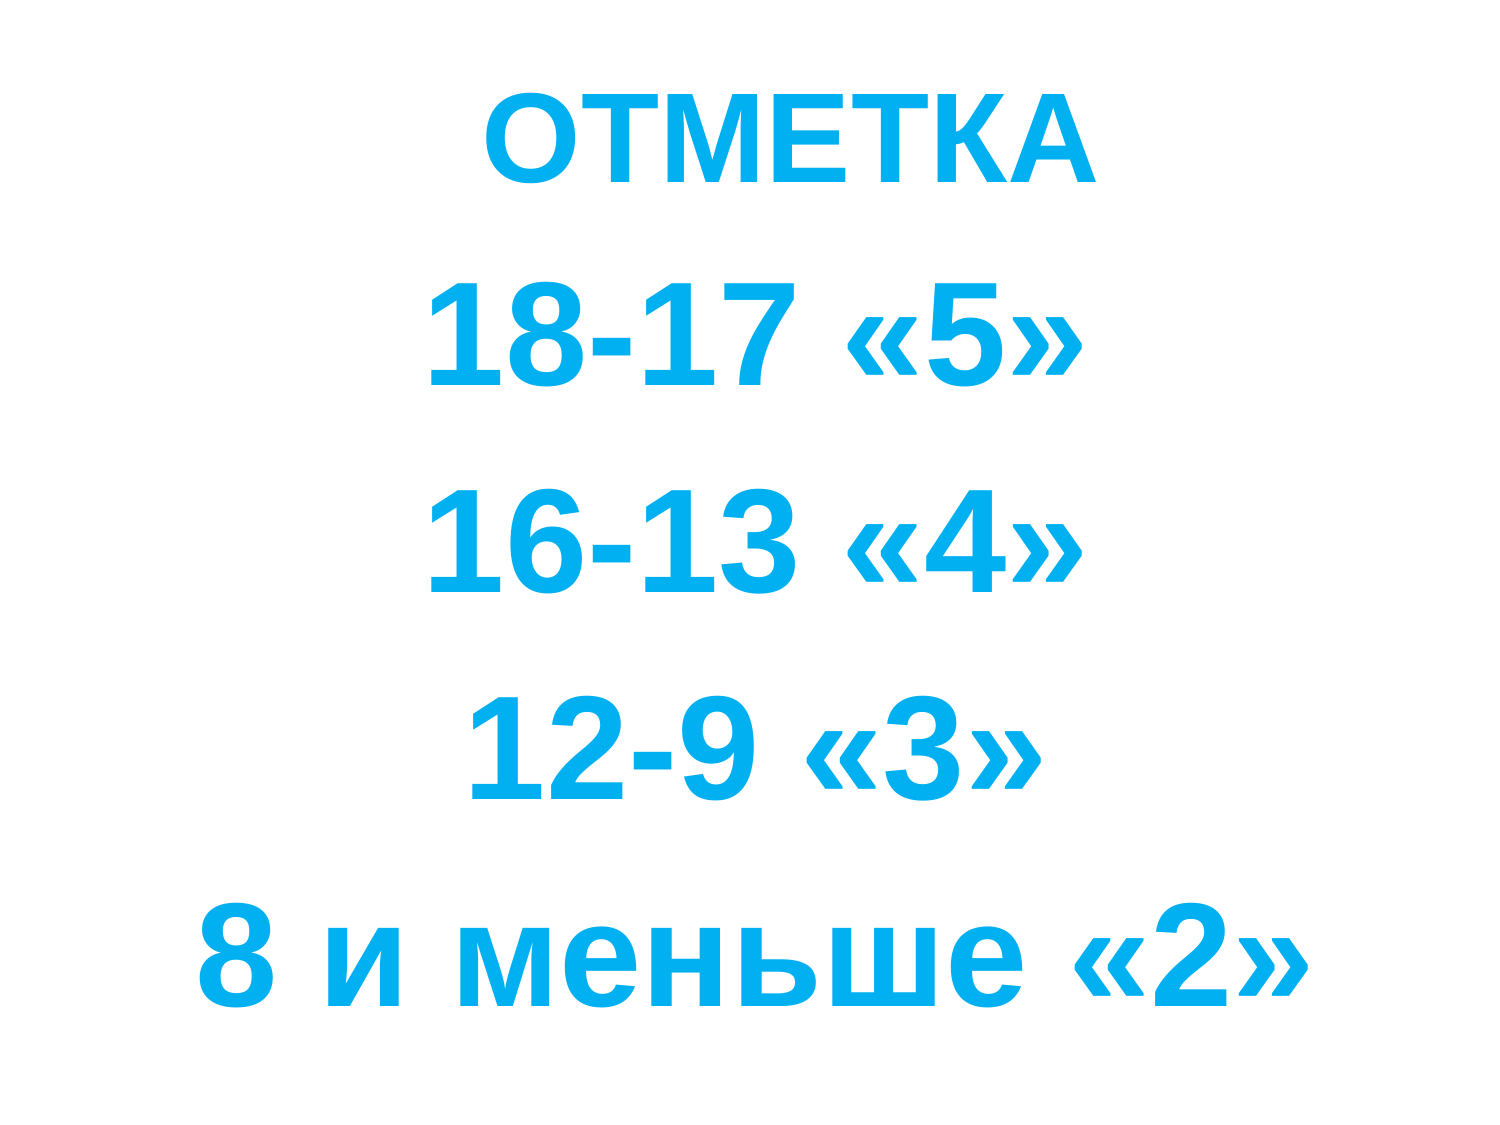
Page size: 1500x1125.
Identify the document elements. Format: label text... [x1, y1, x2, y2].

subtitle ОТМЕТКА 18-17 «5» 16-13 «4» 12-9 «3» 8 и меньше «2» [70, 46, 1442, 1055]
